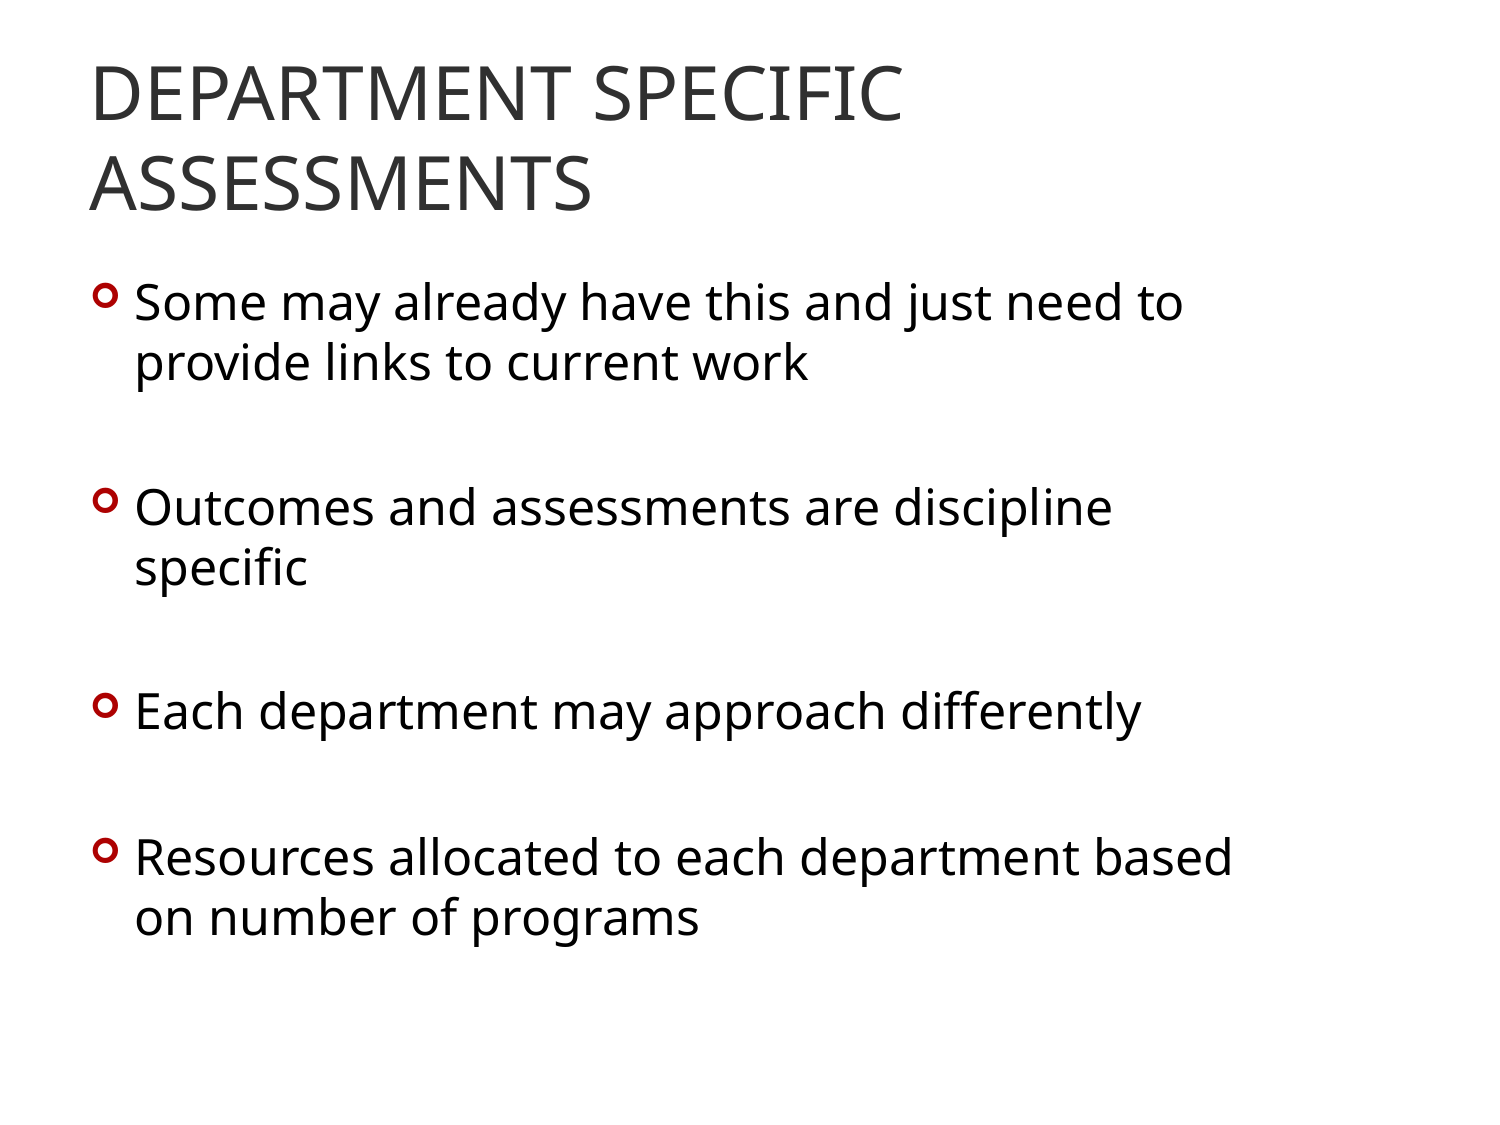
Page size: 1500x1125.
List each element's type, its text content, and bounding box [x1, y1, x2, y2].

title Department Specific Assessments [75, 45, 1300, 233]
list Some may already have this and just need to provide links to current work Outcomes and assessments are discipline specific Each department may approach differently Resources allocated to each department based on number of programs [75, 262, 1300, 1062]
